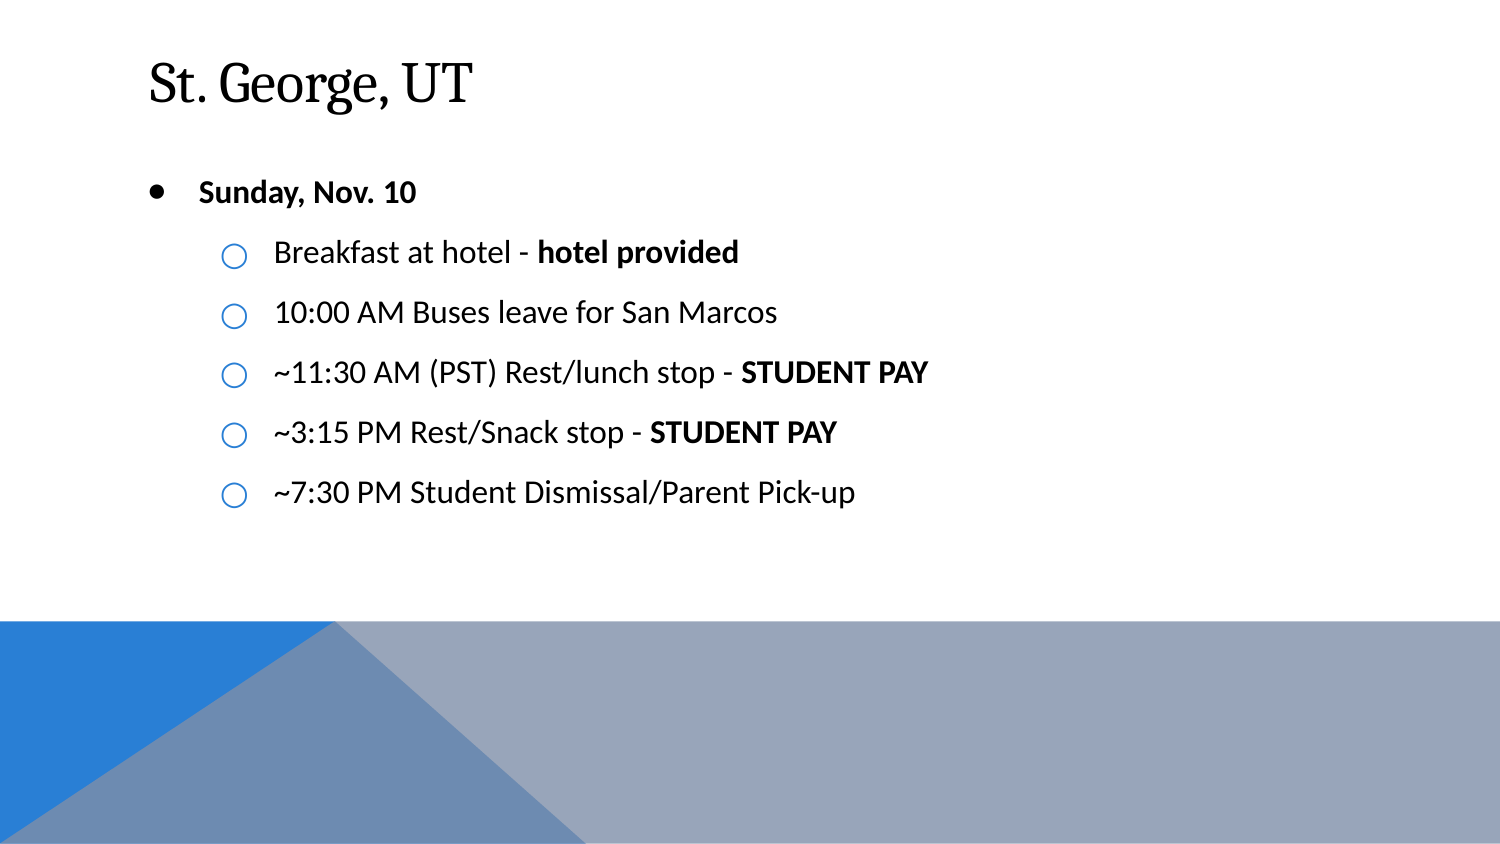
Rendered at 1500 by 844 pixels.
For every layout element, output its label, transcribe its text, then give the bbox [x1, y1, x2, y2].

list Sunday, Nov. 10 Breakfast at hotel - hotel provided 10:00 AM Buses leave for San Marcos ~11:30 AM (PST) Rest/lunch stop - STUDENT PAY ~3:15 PM Rest/Snack stop - STUDENT PAY ~7:30 PM Student Dismissal/Parent Pick-up [109, 135, 1343, 816]
title St. George, UT [135, 45, 1369, 113]
